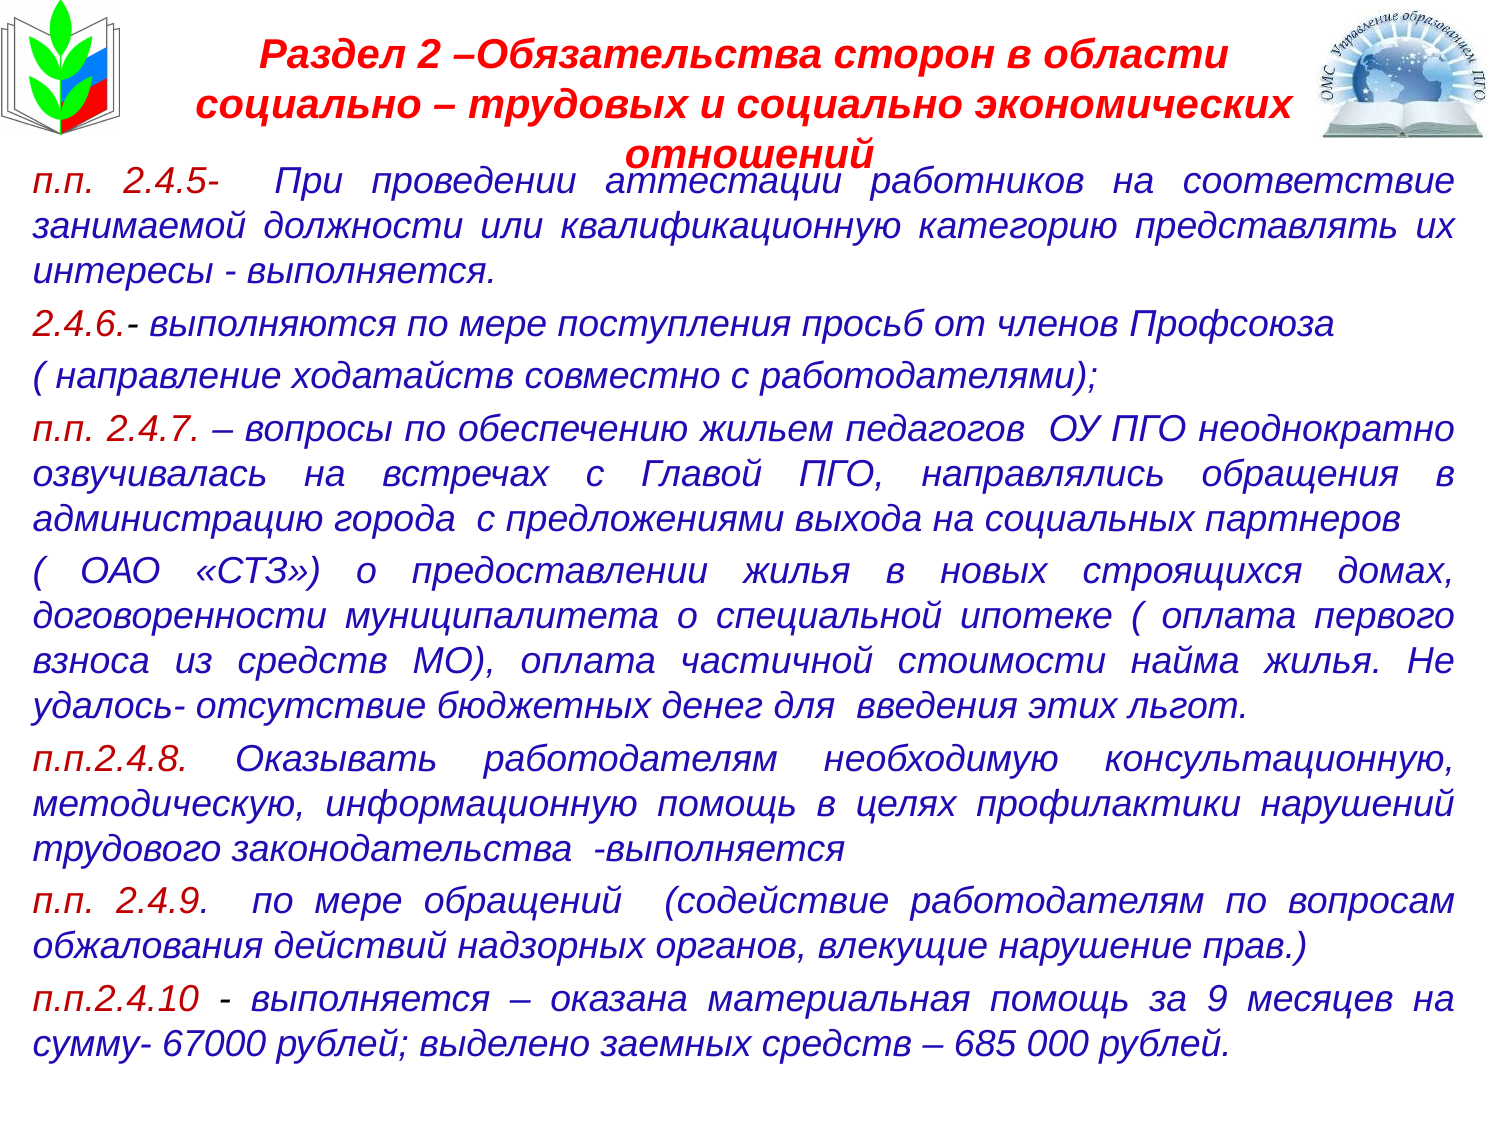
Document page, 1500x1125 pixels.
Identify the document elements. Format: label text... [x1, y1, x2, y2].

picture [1, 0, 120, 136]
list п.п. 2.4.5- При проведении аттестации работников на соответствие занимаемой должности или квалификационную категорию представлять их интересы - выполняется. 2.4.6.- выполняются по мере поступления просьб от членов Профсоюза ( направление ходатайств совместно с работодателями); п.п. 2.4.7. – вопросы по обеспечению жильем педагогов ОУ ПГО неоднократно озвучивалась на встречах с Главой ПГО, направлялись обращения в администрацию города с предложениями выхода на социальных партнеров ( ОАО «СТЗ») о предоставлении жилья в новых строящихся домах, договоренности муниципалитета о специальной ипотеке ( оплата первого взноса из средств МО), оплата частичной стоимости найма жилья. Не удалось- отсутствие бюджетных денег для введения этих льгот. п.п.2.4.8. Оказывать работодателям необходимую консультационную, методическую, информационную помощь в целях профилактики нарушений трудового законодательства -выполняется п.п. 2.4.9. по мере обращений (содействие работодателям по вопросам обжалования действий надзорных органов, влекущие нарушение прав.) п.п.2.4.10 - выполняется – оказана материальная помощь за 9 месяцев на сумму- 67000 рублей; выделено заемных средств – 685 000 рублей. [17, 149, 1471, 994]
title Раздел 2 –Обязательства сторон в области социально – трудовых и социально экономических отношений [75, 19, 1425, 149]
picture [1316, 9, 1488, 139]
